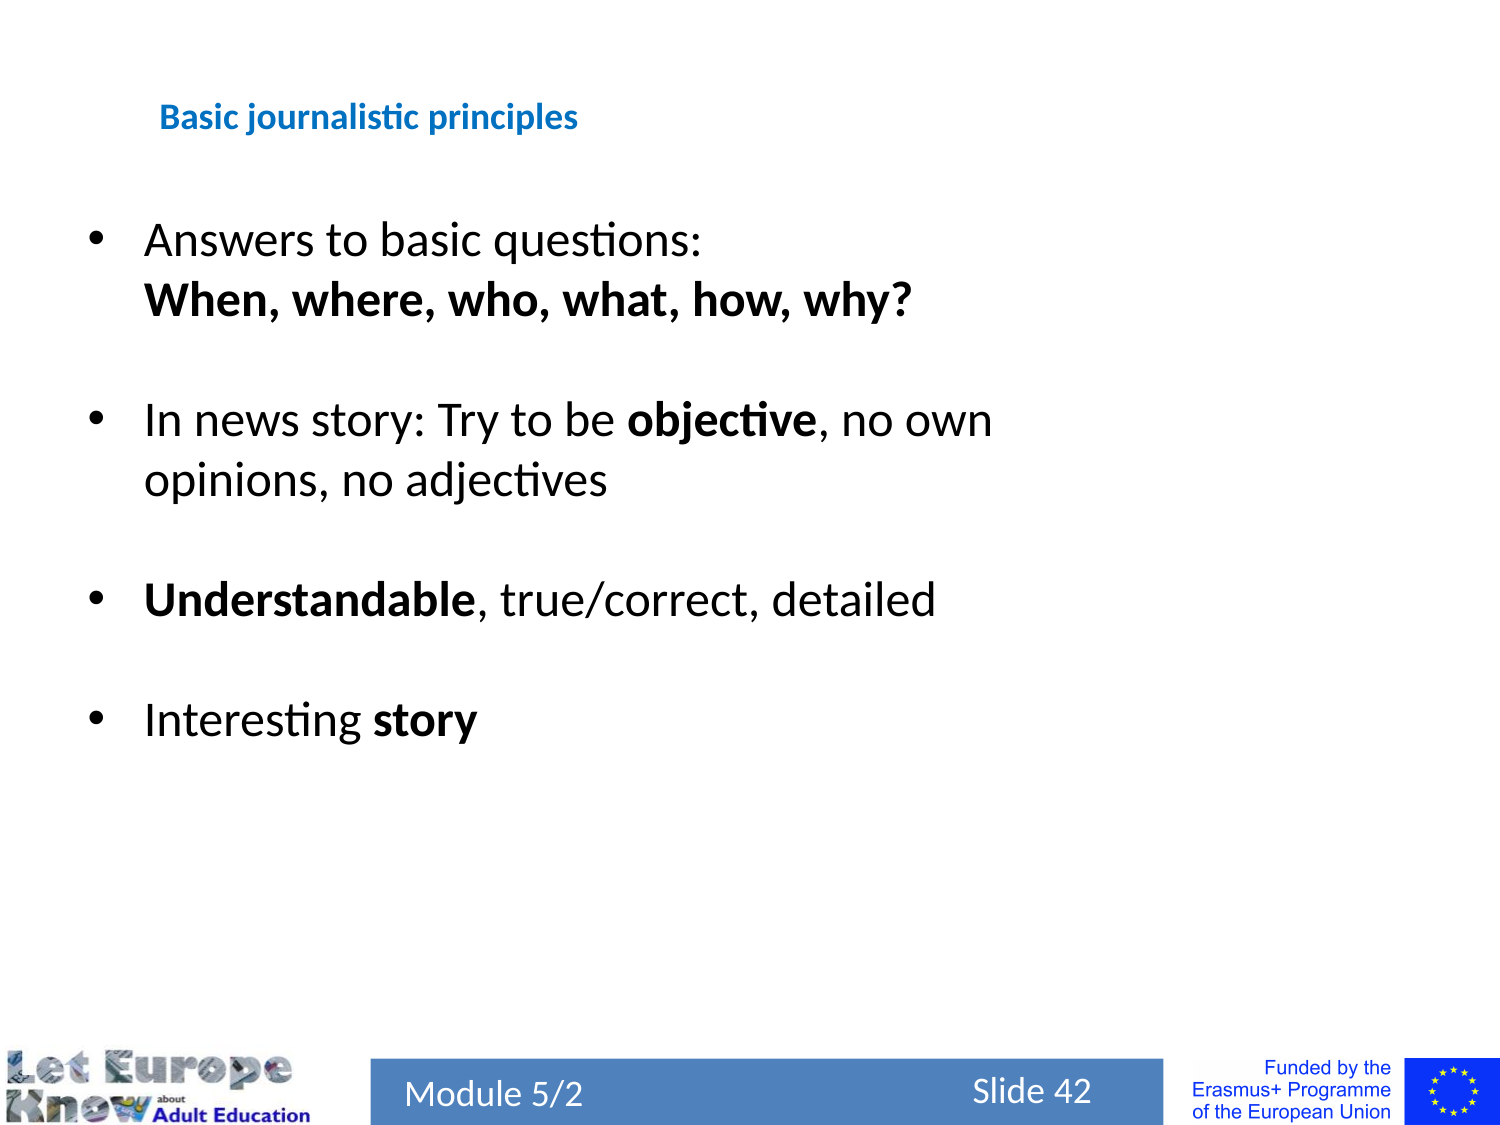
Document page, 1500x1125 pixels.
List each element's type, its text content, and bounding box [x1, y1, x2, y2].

text_box Basic journalistic principles [144, 84, 594, 145]
text_box Module 5/2 [389, 1061, 1128, 1122]
text_box Answers to basic questions: When, where, who, what, how, why? In news story: Try to be objective, no own opinions, no adjectives Understandable, true/correct, detailed Interesting story [72, 149, 1046, 905]
picture [1192, 1058, 1500, 1125]
picture [5, 1044, 314, 1125]
text_box Slide 42 [957, 1058, 1190, 1119]
text_box [368, 1056, 1165, 1125]
text_box [88, 81, 1329, 147]
